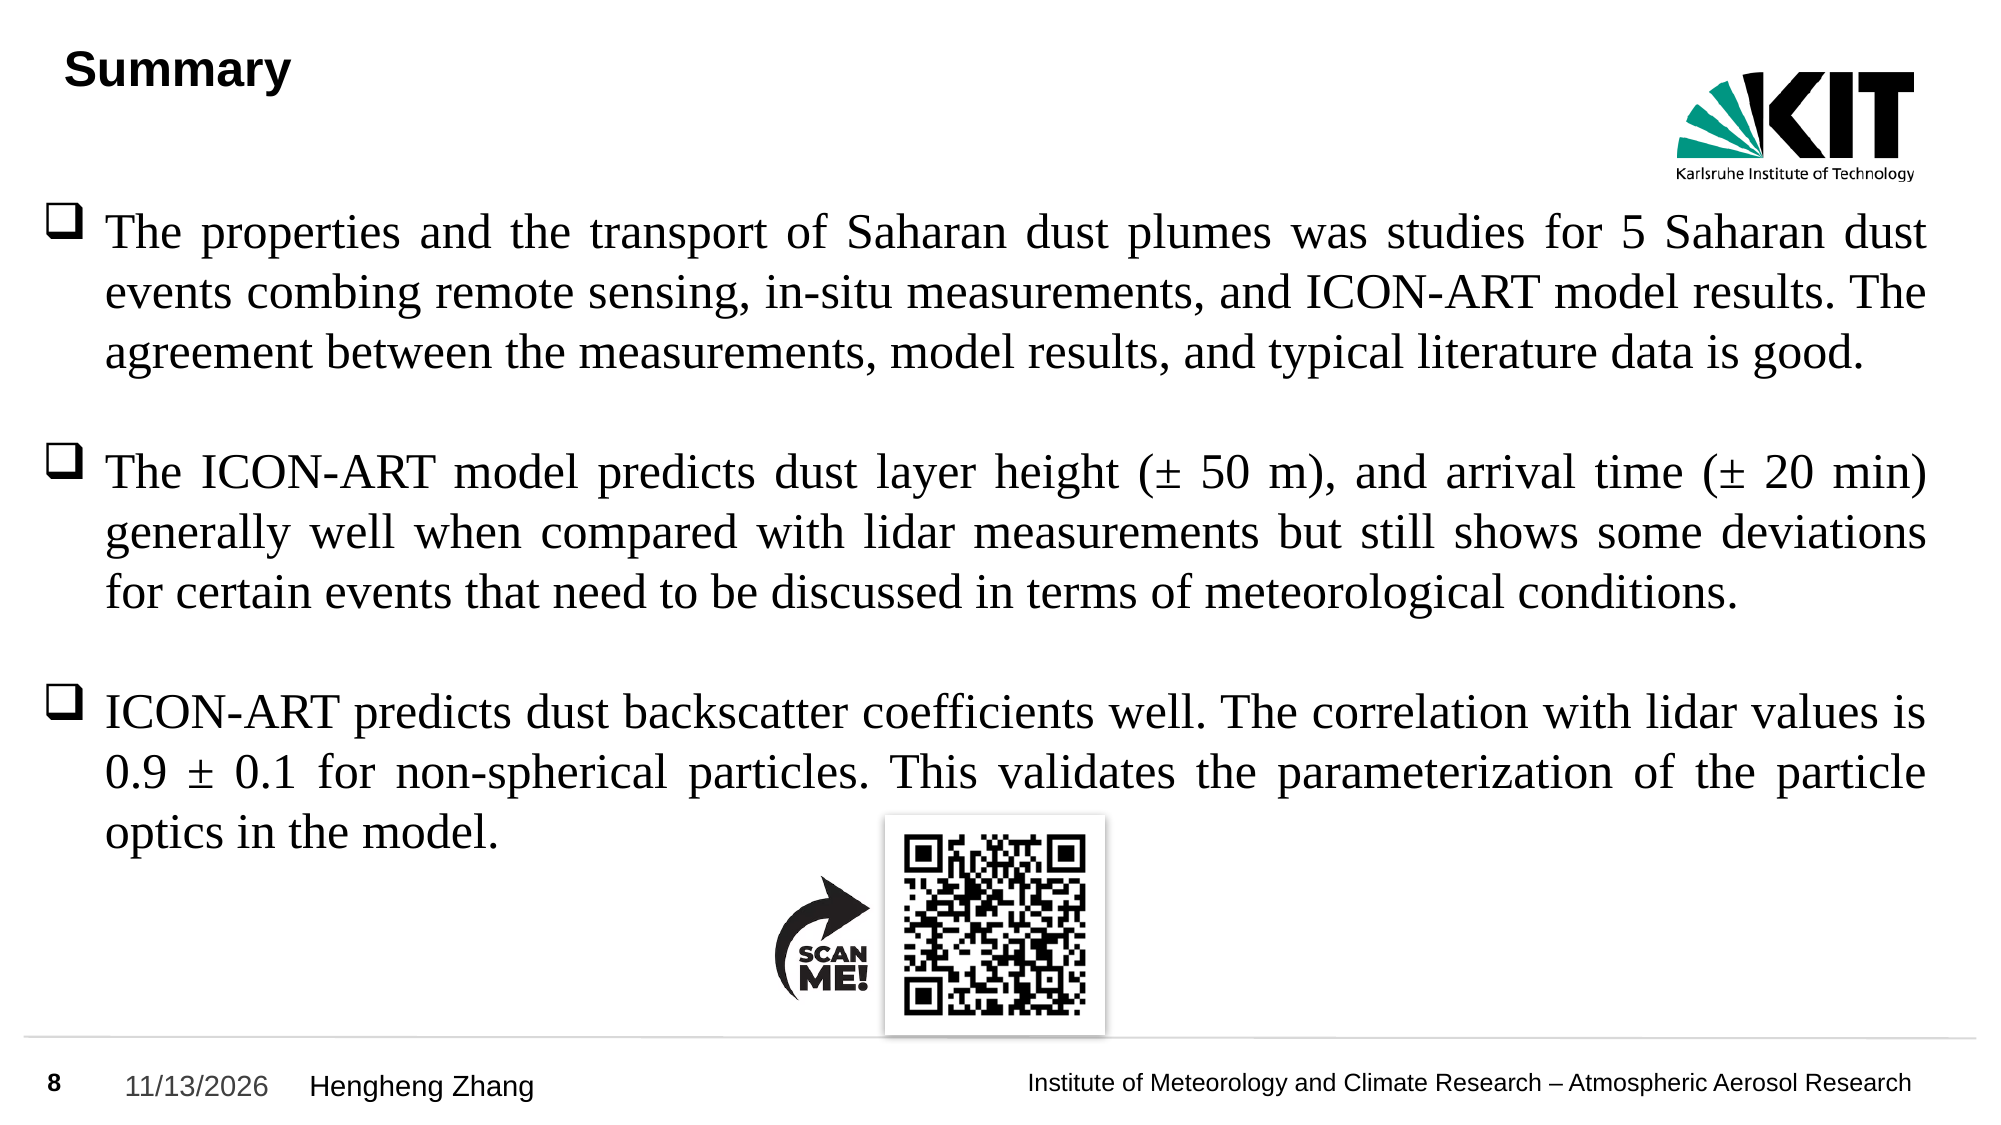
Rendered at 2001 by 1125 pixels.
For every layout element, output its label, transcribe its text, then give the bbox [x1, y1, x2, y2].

picture [1677, 72, 1914, 182]
picture [899, 828, 1091, 1021]
slide_number 8 [47, 1038, 119, 1125]
picture [762, 865, 874, 1005]
text_box The properties and the transport of Saharan dust plumes was studies for 5 Saharan dust events combing remote sensing, in-situ measurements, and ICON-ART model results. The agreement between the measurements, model results, and typical literature data is good. The ICON-ART model predicts dust layer height (± 50 m), and arrival time (± 20 min) generally well when compared with lidar measurements but still shows some deviations for certain events that need to be discussed in terms of meteorological conditions. ICON-ART predicts dust backscatter coefficients well. The correlation with lidar values is 0.9 ± 0.1 for non-spherical particles. This validates the parameterization of the particle optics in the model. [27, 190, 1944, 866]
text_box Summary [48, 29, 307, 105]
